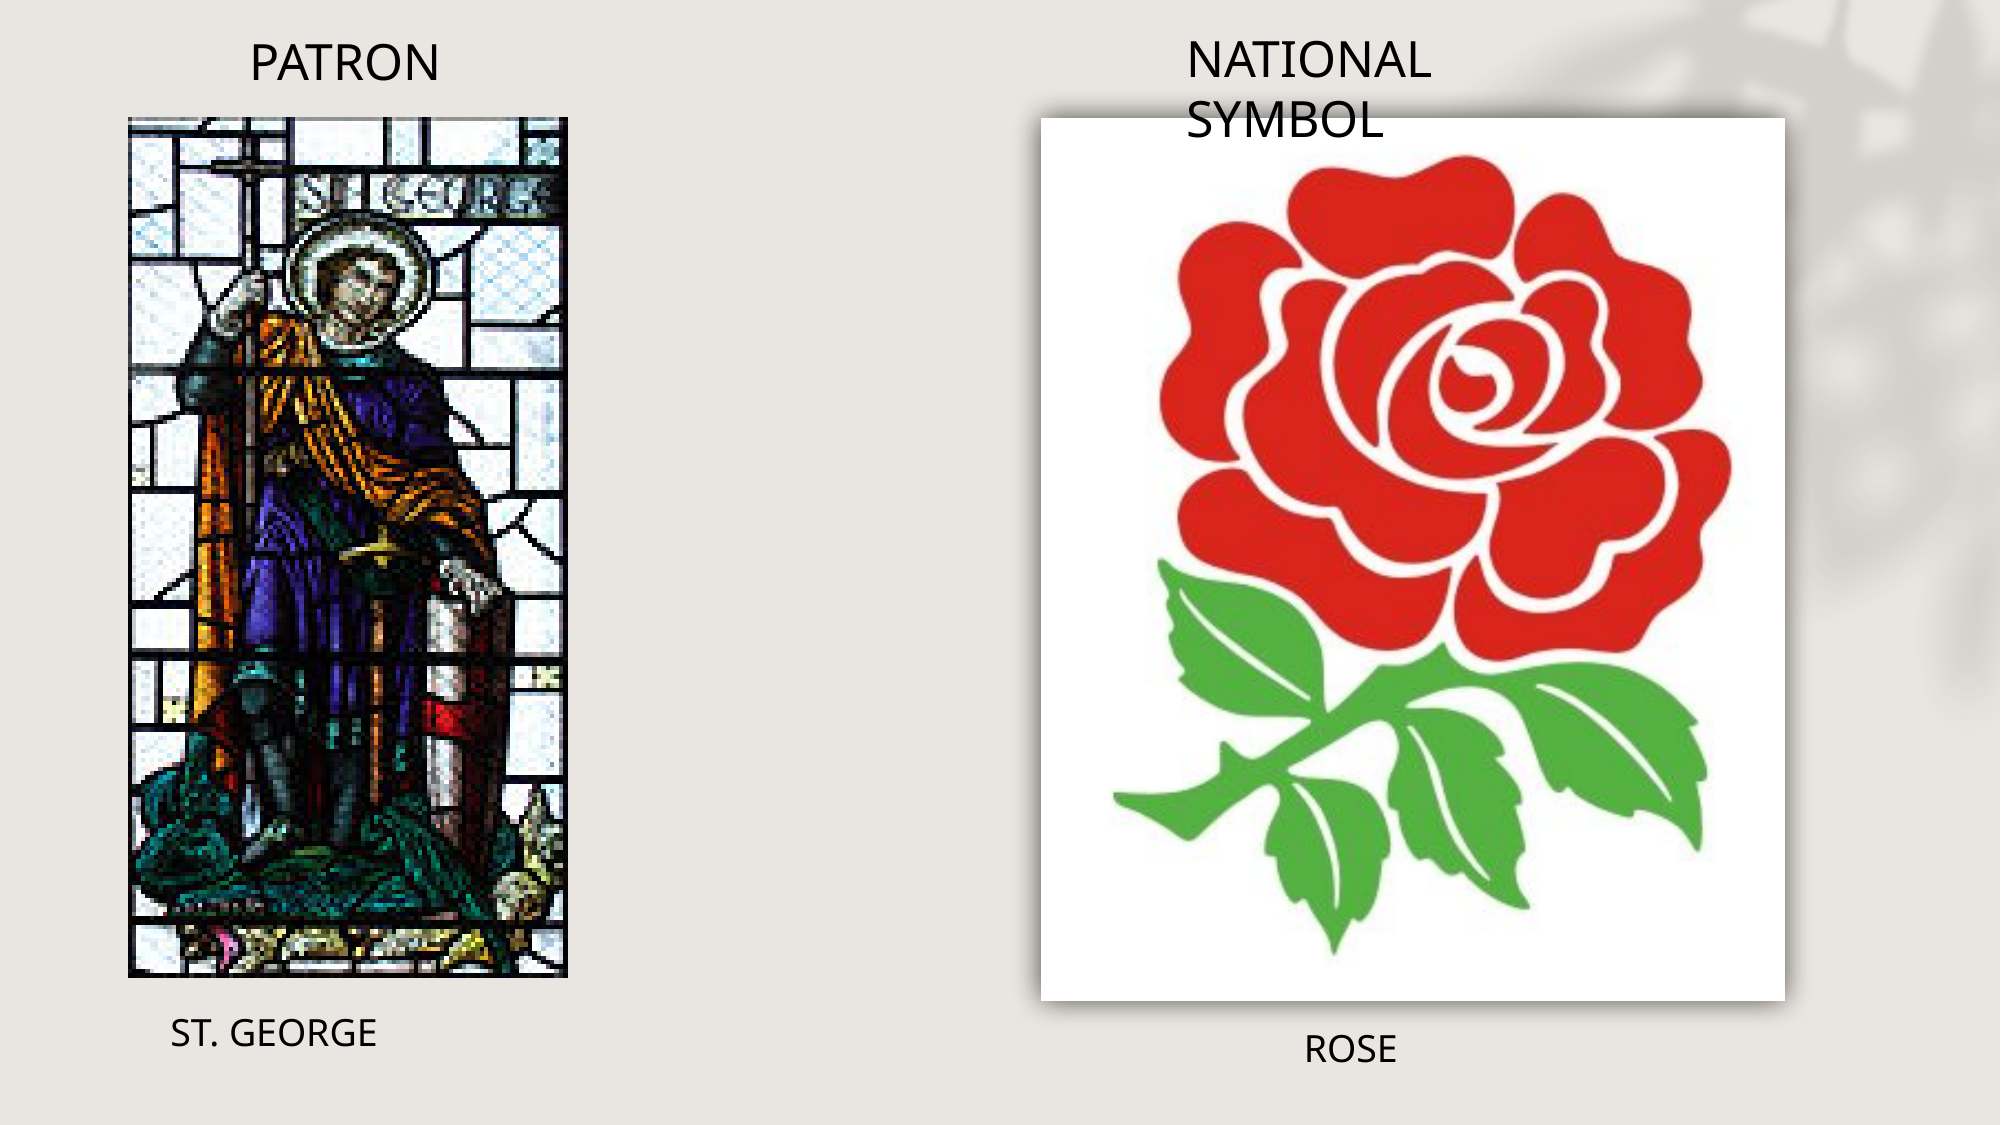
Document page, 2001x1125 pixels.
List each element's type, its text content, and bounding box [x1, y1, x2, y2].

picture [1041, 118, 1785, 1001]
text_box ROSE [1289, 1017, 1554, 1078]
picture [128, 117, 568, 979]
text_box ST. GEORGE [155, 1001, 598, 1062]
text_box NATIONAL SYMBOL [1171, 19, 1656, 118]
text_box PATRON [234, 22, 549, 98]
